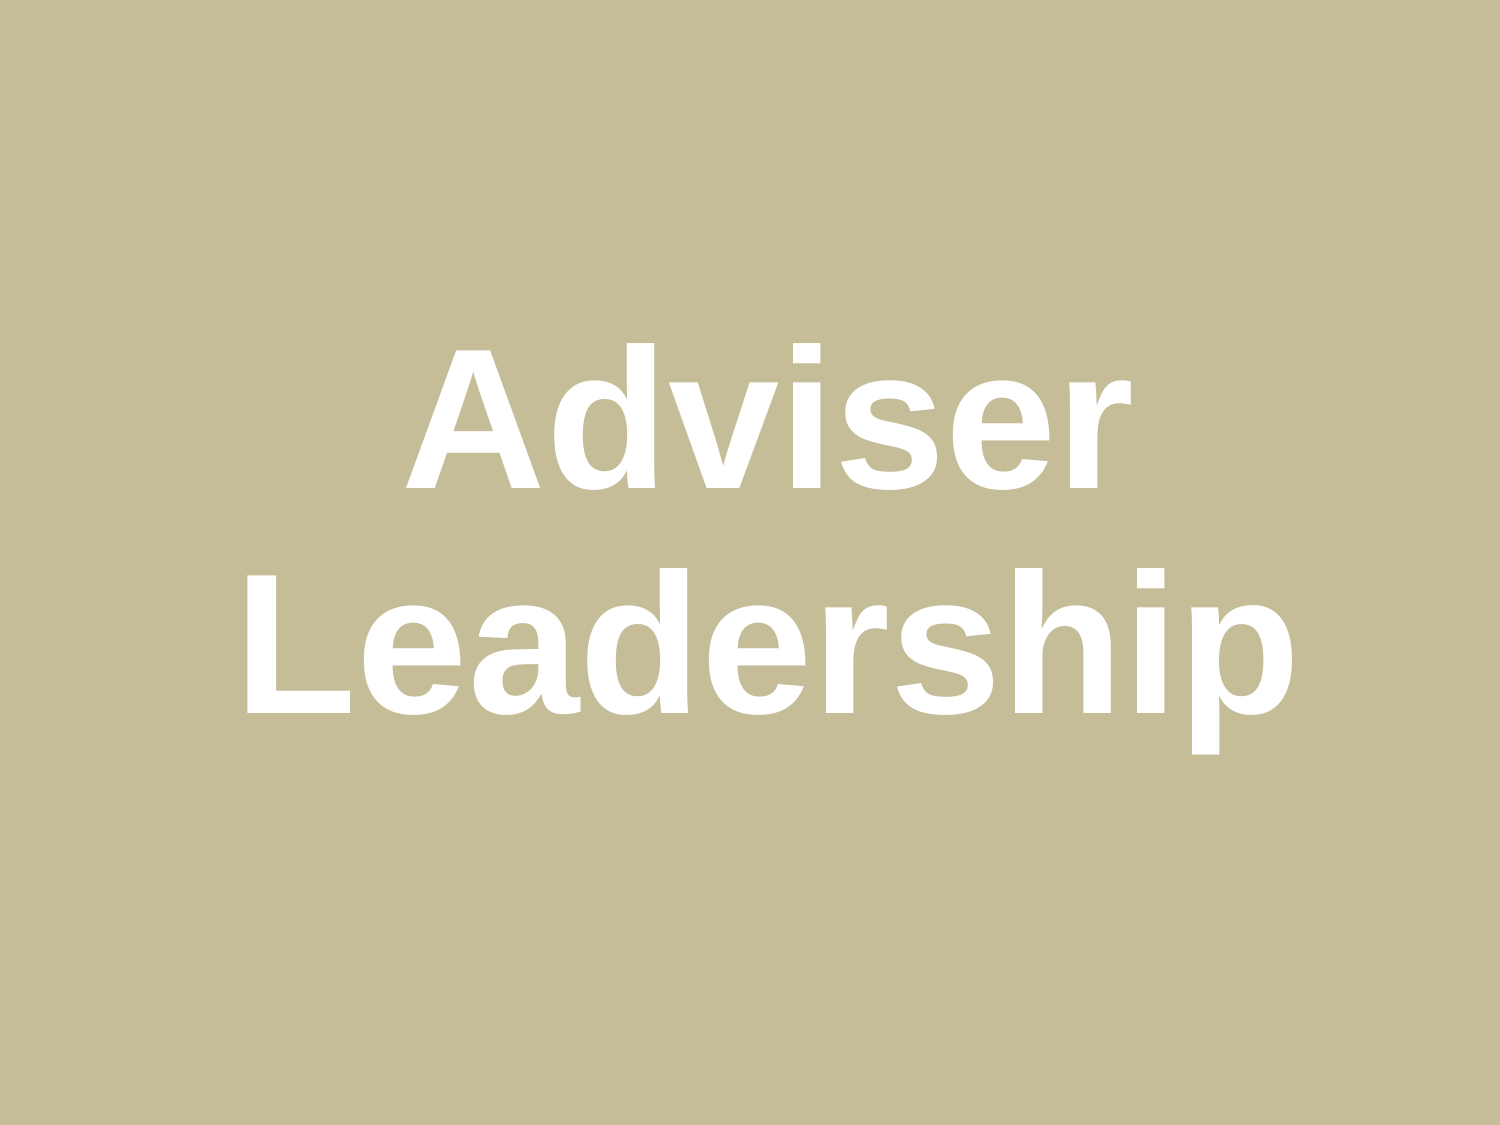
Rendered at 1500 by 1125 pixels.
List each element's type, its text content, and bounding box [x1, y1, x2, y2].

title Adviser Leadership [93, 439, 1444, 628]
